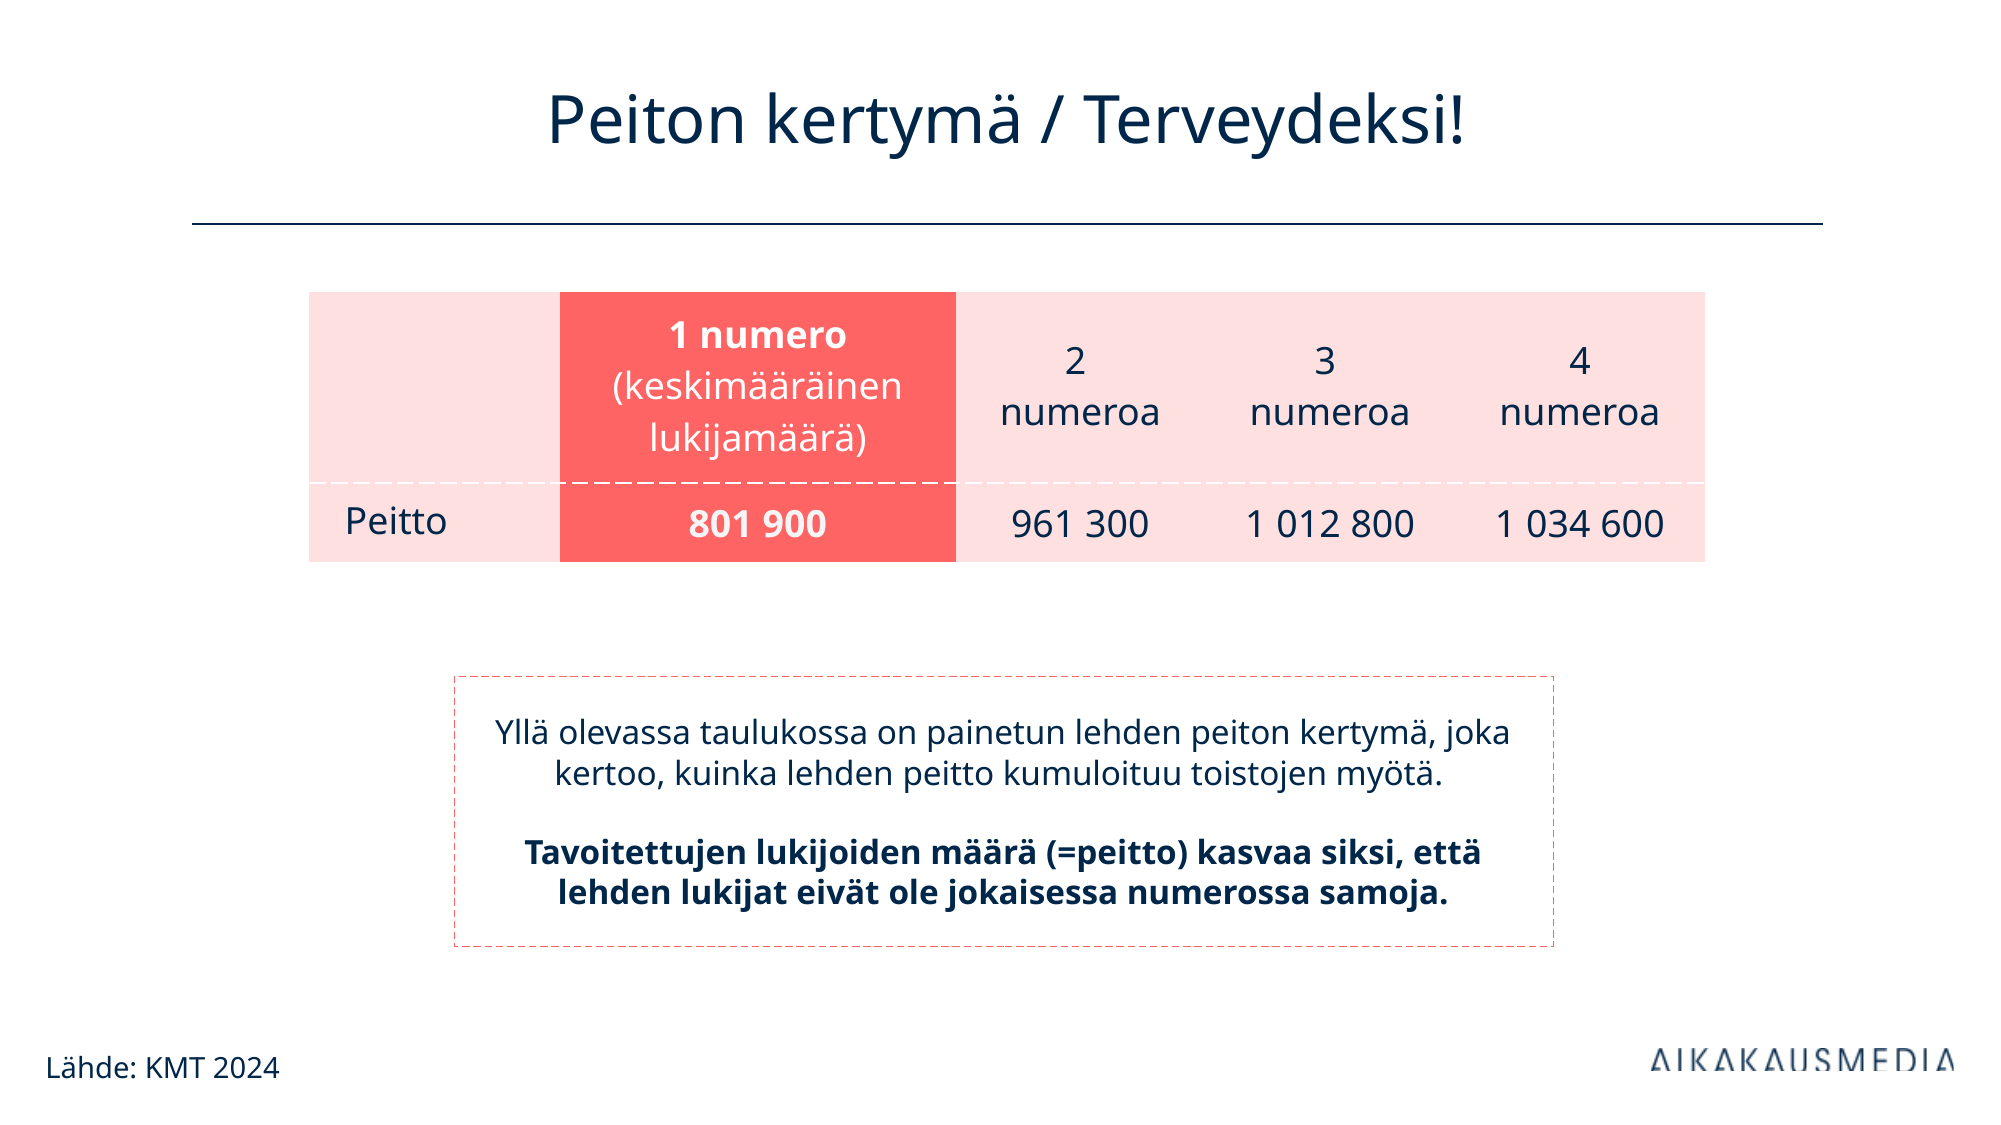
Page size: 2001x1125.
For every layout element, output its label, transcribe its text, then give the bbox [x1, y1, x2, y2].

table_header 2 numeroa [956, 292, 1205, 483]
table_cell Peitto [309, 483, 560, 562]
table_cell 961 300 [956, 483, 1205, 562]
table_cell 801 900 [560, 483, 956, 562]
table_header 1 numero (keskimääräinen lukijamäärä) [560, 292, 956, 483]
table_header 3 numeroa [1205, 292, 1455, 483]
table_header [309, 292, 560, 483]
table_header 4 numeroa [1455, 292, 1705, 483]
text_box Lähde: KMT 2024 [30, 1035, 354, 1090]
text_box Yllä olevassa taulukossa on painetun lehden peiton kertymä, joka kertoo, kuinka lehden peitto kumuloituu toistojen myötä. Tavoitettujen lukijoiden määrä (=peitto) kasvaa siksi, että lehden lukijat eivät ole jokaisessa numerossa samoja. [454, 676, 1554, 947]
table_cell 1 034 600 [1455, 483, 1705, 562]
title Peiton kertymä / Terveydeksi! [191, 20, 1823, 225]
table_cell 1 012 800 [1205, 483, 1455, 562]
